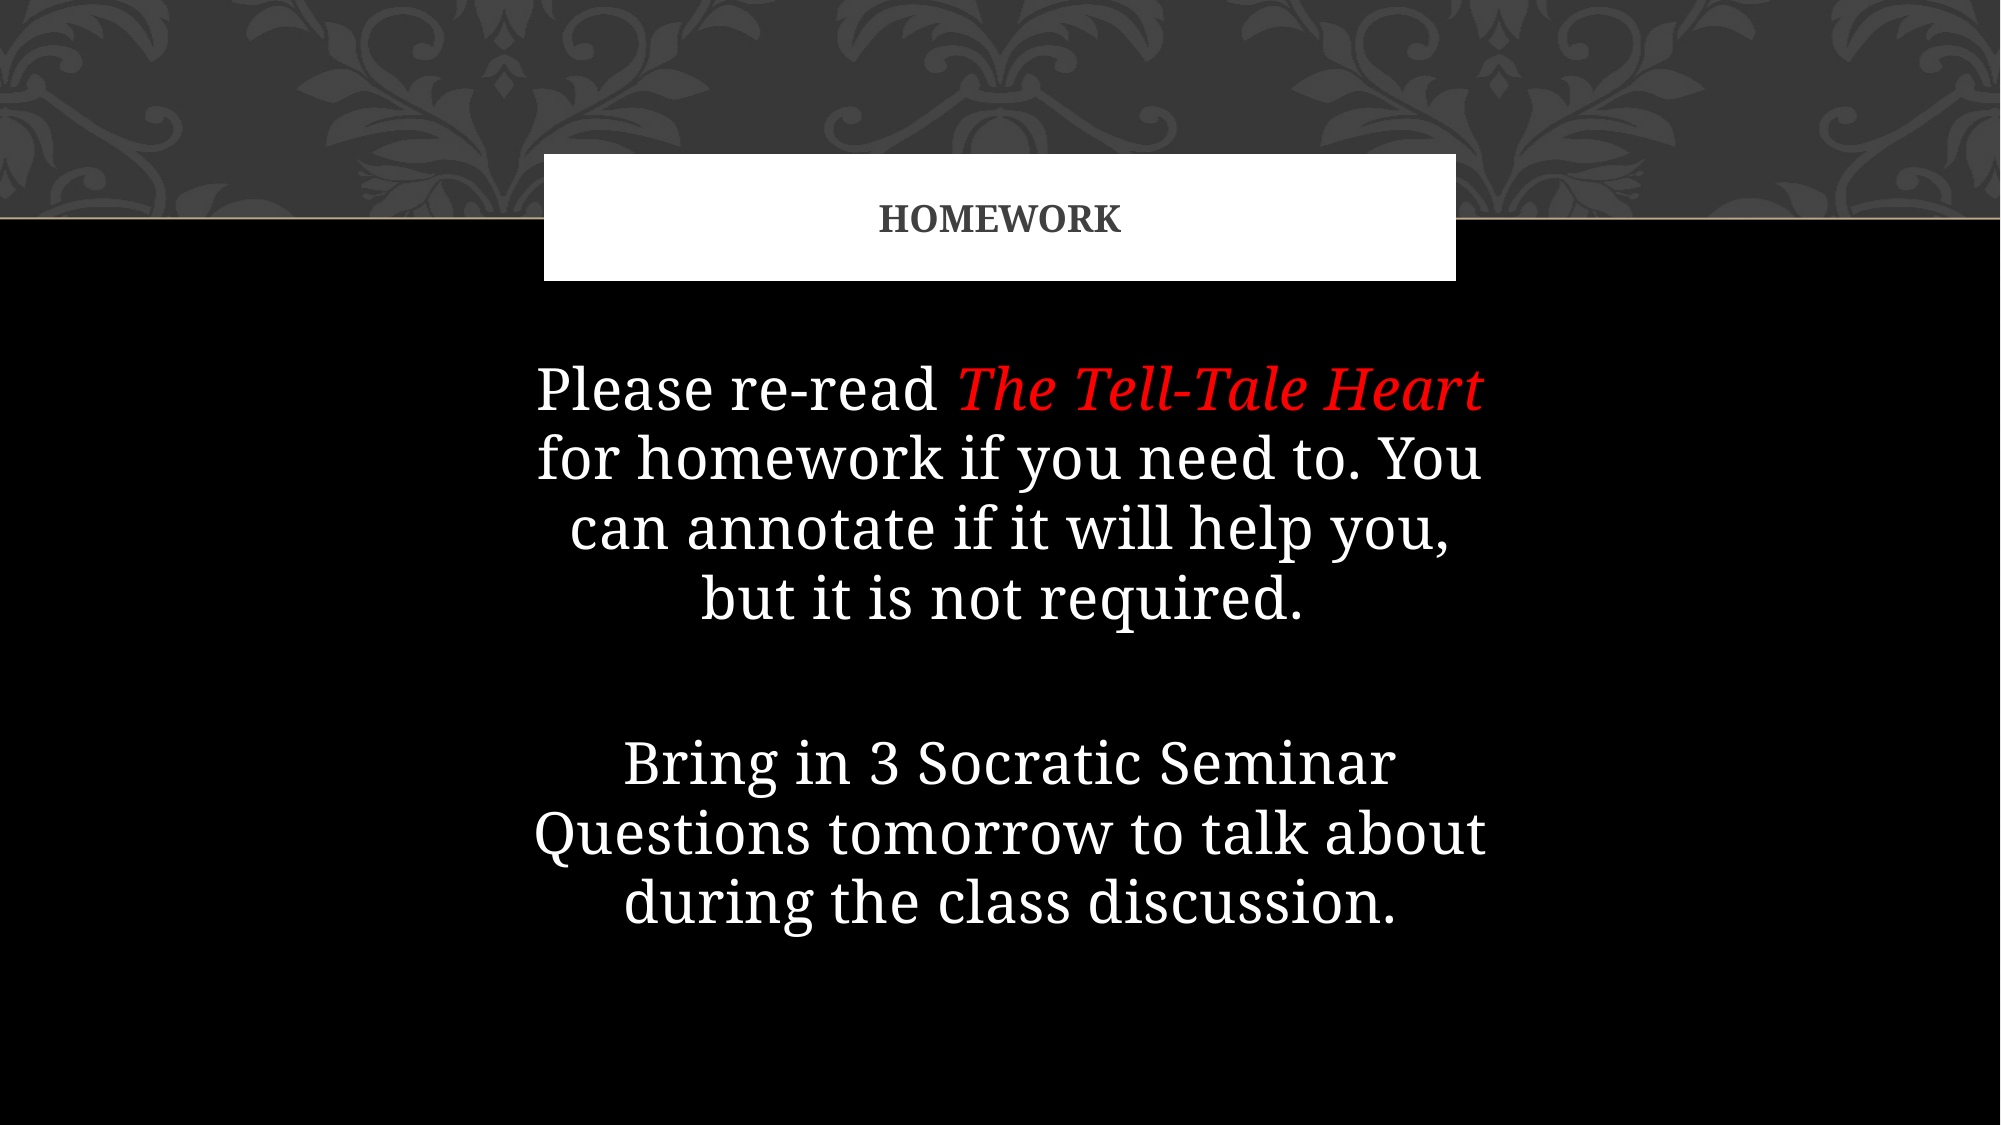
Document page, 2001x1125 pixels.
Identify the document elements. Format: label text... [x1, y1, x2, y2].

list Please re-read The Tell-Tale Heart for homework if you need to. You can annotate if it will help you, but it is not required. Bring in 3 Socratic Seminar Questions tomorrow to talk about during the class discussion. [514, 344, 1509, 1013]
title HOMEWORK [544, 154, 1456, 281]
